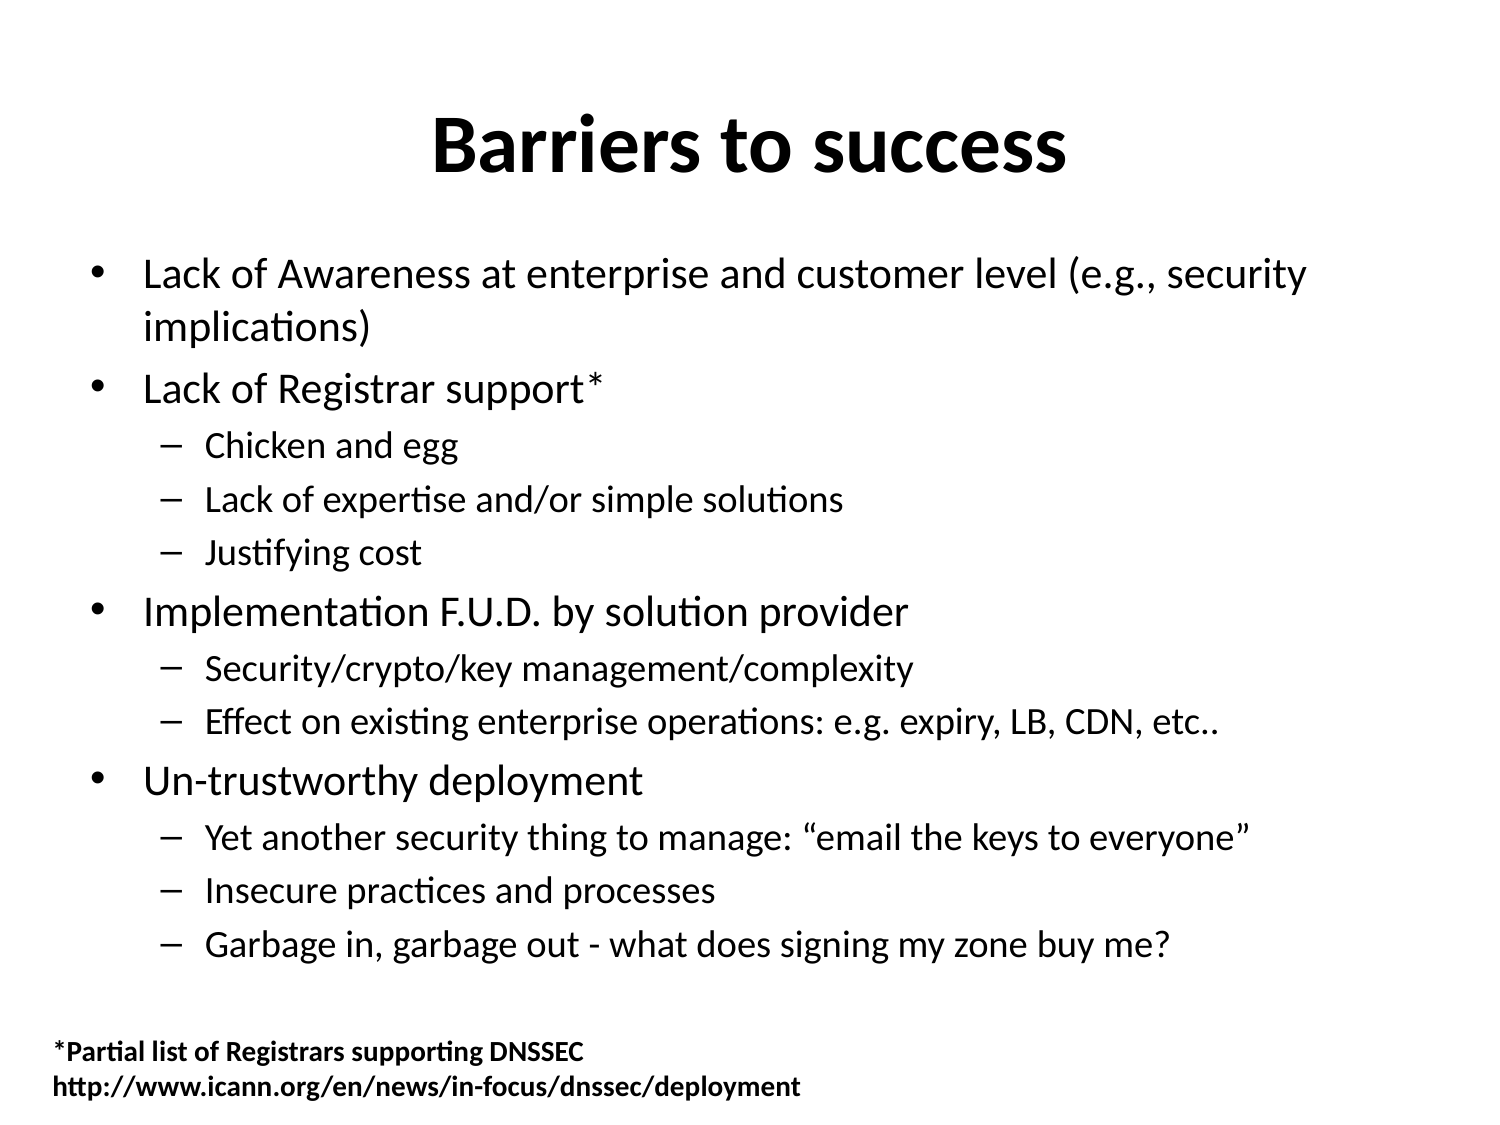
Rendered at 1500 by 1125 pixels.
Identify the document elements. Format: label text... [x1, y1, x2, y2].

title Barriers to success [75, 45, 1425, 233]
text_box *Partial list of Registrars supporting DNSSEC http://www.icann.org/en/news/in-focus/dnssec/deployment [37, 1024, 1425, 1110]
list Lack of Awareness at enterprise and customer level (e.g., security implications) Lack of Registrar support* Chicken and egg Lack of expertise and/or simple solutions Justifying cost Implementation F.U.D. by solution provider Security/crypto/key management/complexity Effect on existing enterprise operations: e.g. expiry, LB, CDN, etc.. Un-trustworthy deployment Yet another security thing to manage: “email the keys to everyone” Insecure practices and processes Garbage in, garbage out - what does signing my zone buy me? [75, 237, 1425, 980]
